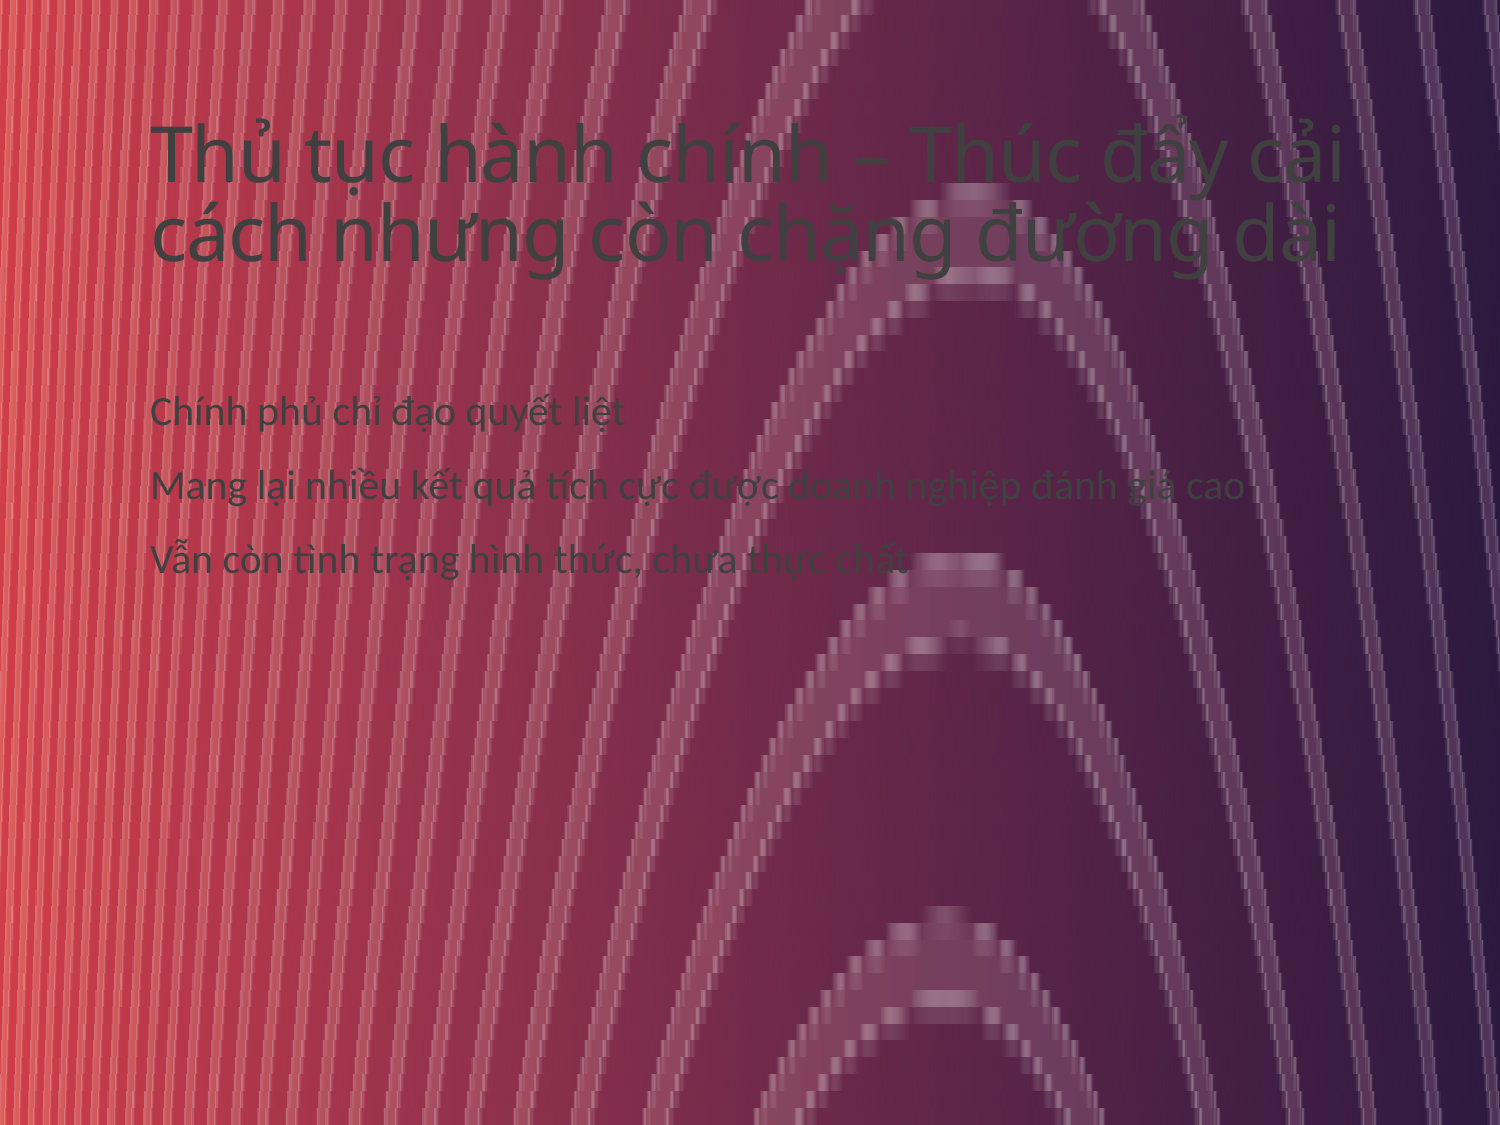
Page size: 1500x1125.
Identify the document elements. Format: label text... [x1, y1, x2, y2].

picture [0, 0, 1500, 1125]
title Thủ tục hành chính – Thúc đẩy cải cách nhưng còn chặng đường dài [135, 47, 1373, 285]
list Chính phủ chỉ đạo quyết liệt Mang lại nhiều kết quả tích cực được doanh nghiệp đánh giá cao Vẫn còn tình trạng hình thức, chưa thực chất [135, 302, 1373, 963]
